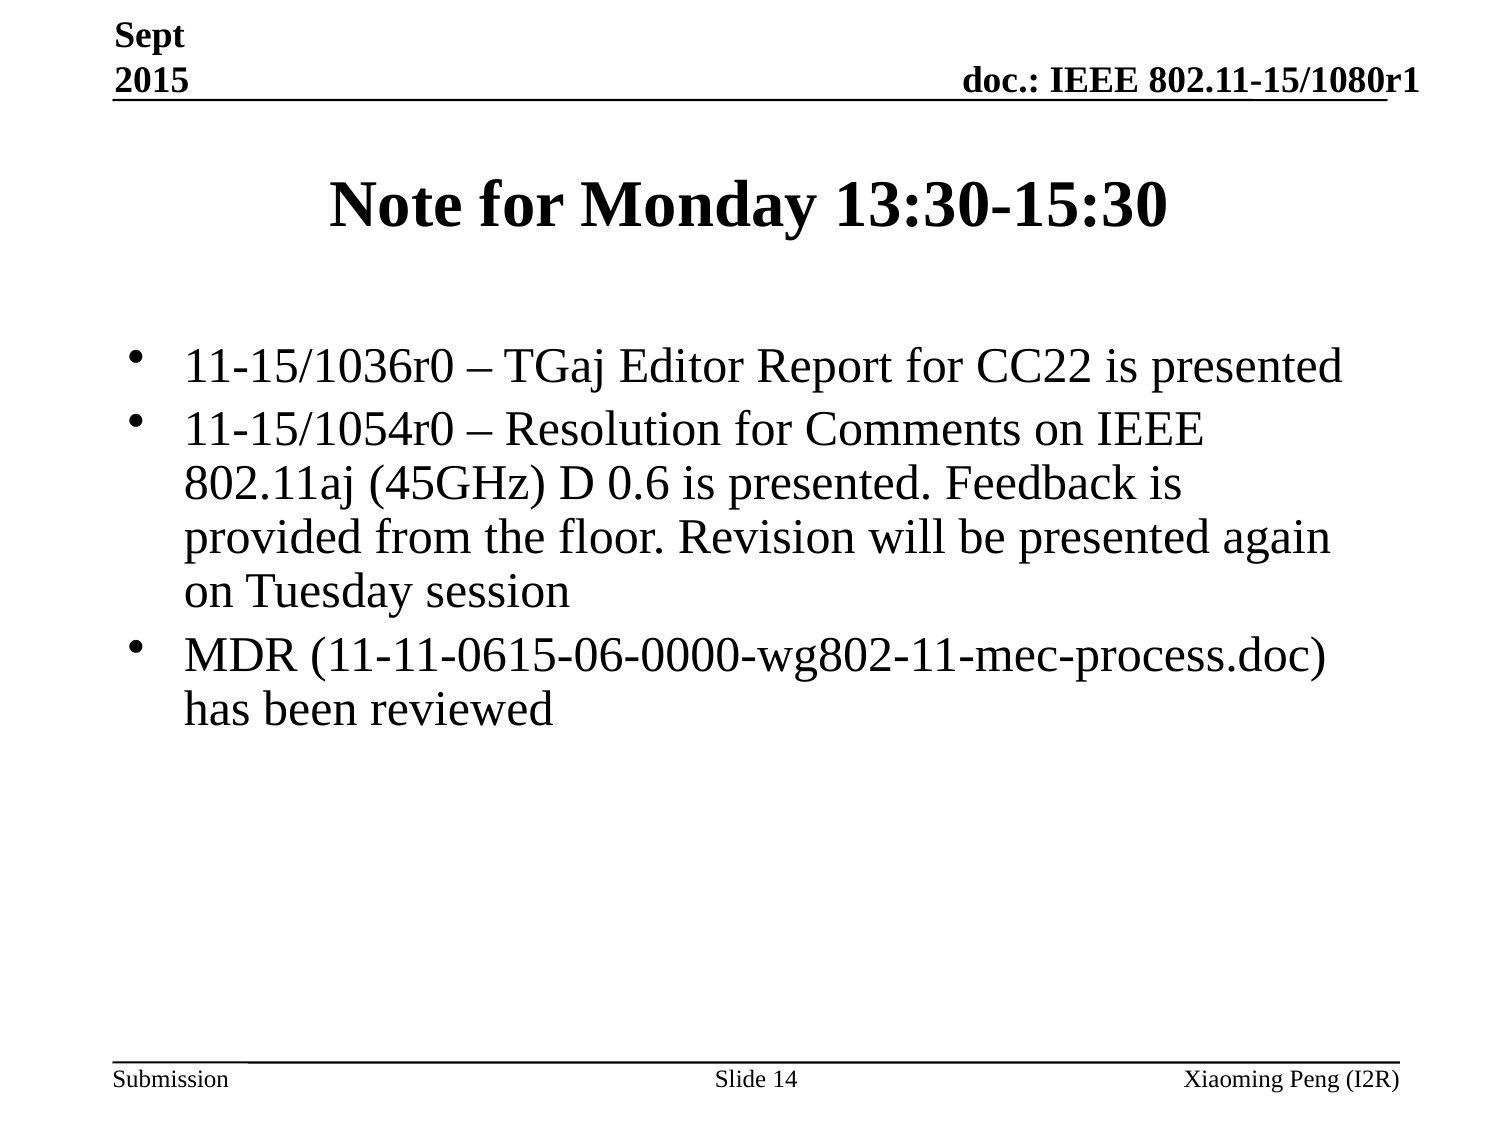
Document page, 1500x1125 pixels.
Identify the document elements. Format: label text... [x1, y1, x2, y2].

slide_number Slide 14 [712, 1061, 800, 1093]
footer Xiaoming Peng (I2R) [1137, 1062, 1401, 1094]
list 11-15/1036r0 – TGaj Editor Report for CC22 is presented 11-15/1054r0 – Resolution for Comments on IEEE 802.11aj (45GHz) D 0.6 is presented. Feedback is provided from the floor. Revision will be presented again on Tuesday session MDR (11-11-0615-06-0000-wg802-11-mec-process.doc) has been reviewed [112, 324, 1388, 1000]
title Note for Monday 13:30-15:30 [112, 112, 1388, 288]
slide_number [114, 54, 270, 101]
